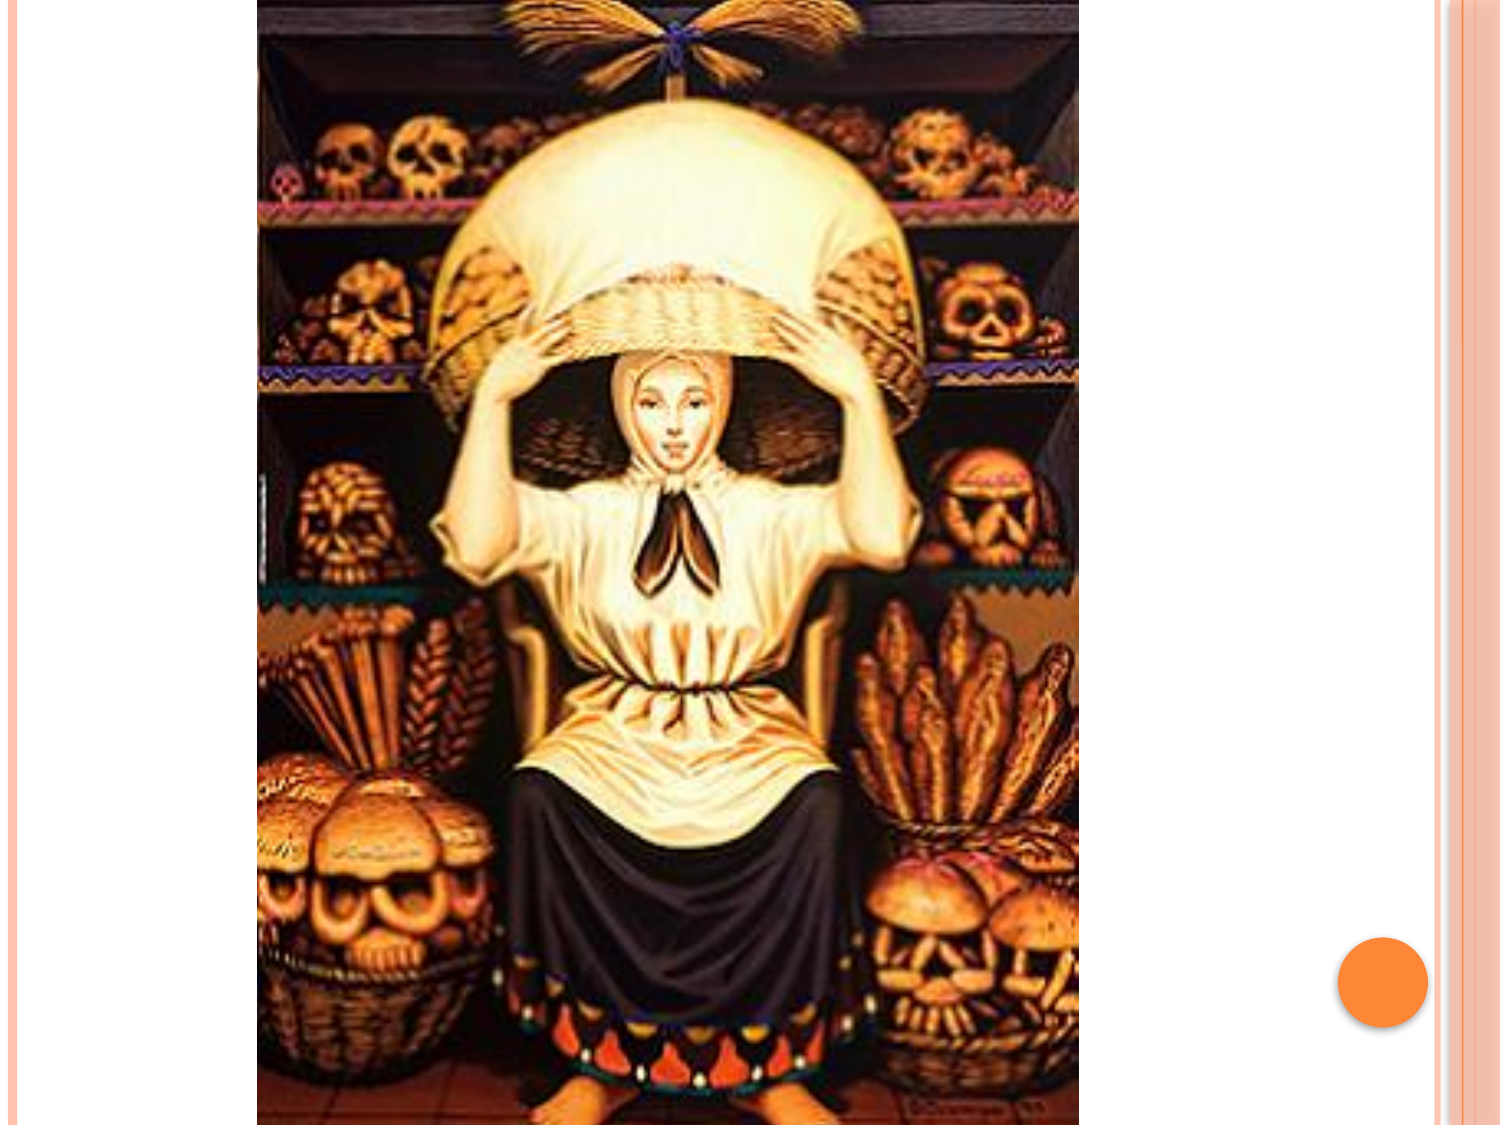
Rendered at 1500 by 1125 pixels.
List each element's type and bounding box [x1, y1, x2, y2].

list [257, 0, 1079, 1125]
